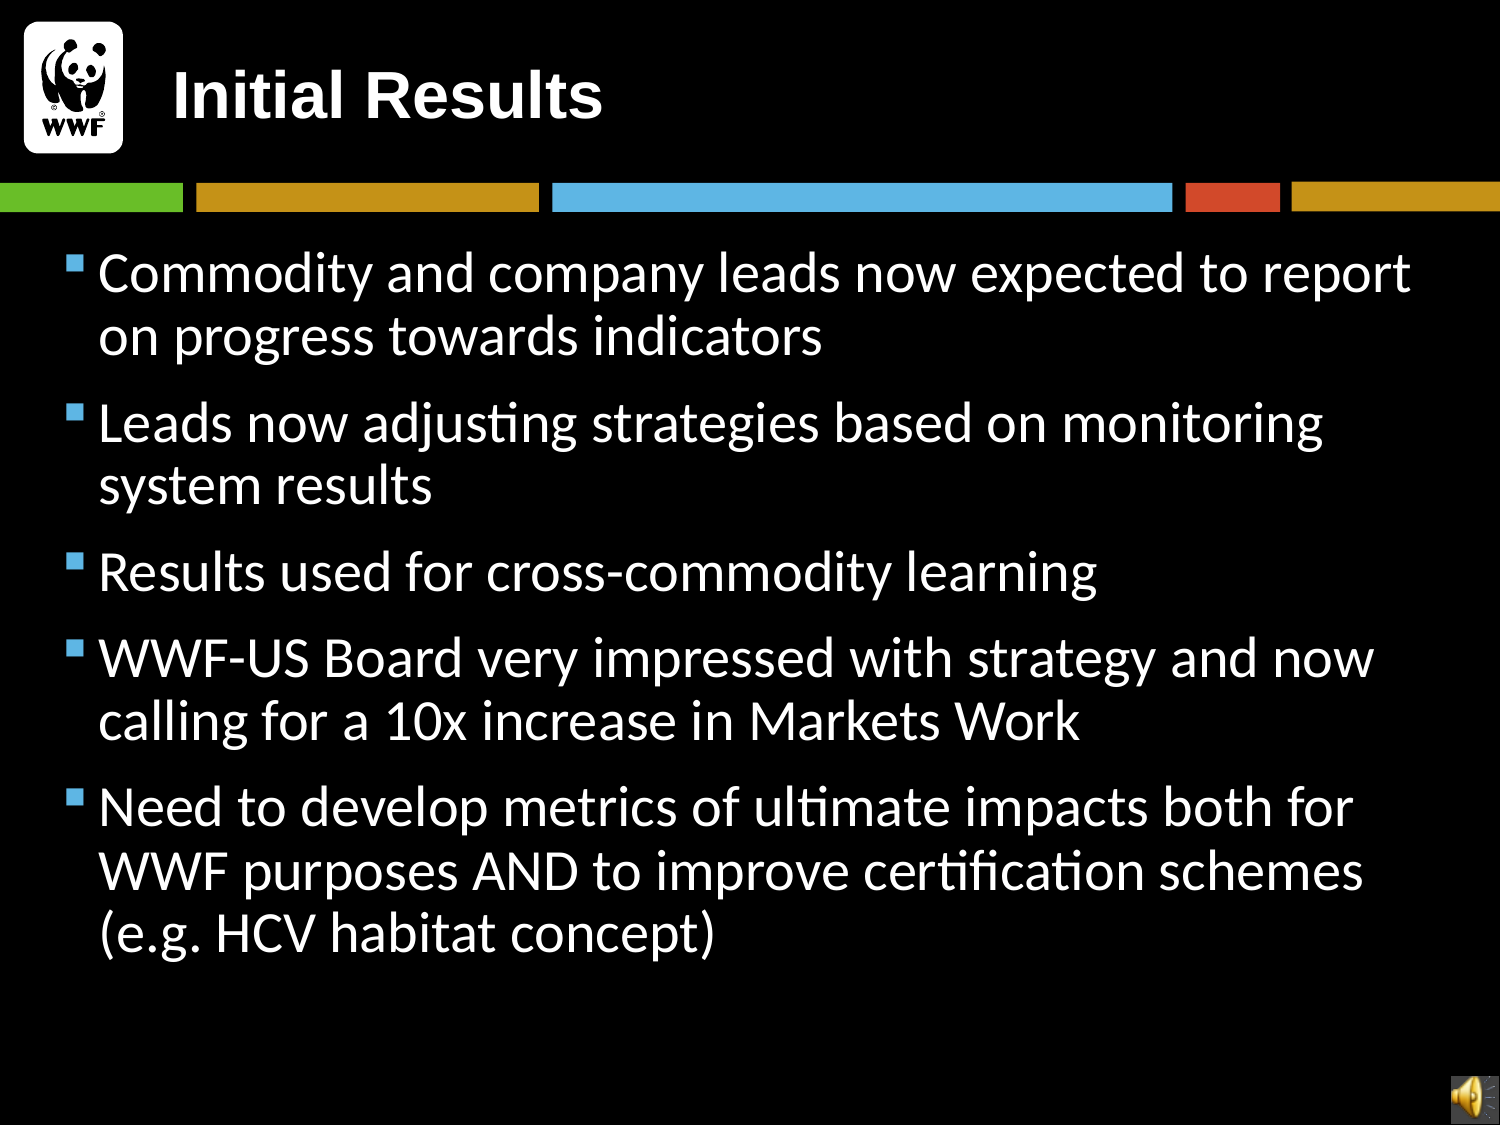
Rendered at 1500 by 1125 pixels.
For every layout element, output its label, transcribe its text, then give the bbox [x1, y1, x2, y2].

list Commodity and company leads now expected to report on progress towards indicators Leads now adjusting strategies based on monitoring system results Results used for cross-commodity learning WWF-US Board very impressed with strategy and now calling for a 10x increase in Markets Work Need to develop metrics of ultimate impacts both for WWF purposes AND to improve certification schemes (e.g. HCV habitat concept) [46, 234, 1447, 1086]
picture [1449, 1074, 1500, 1125]
title Initial Results [156, 29, 1500, 165]
